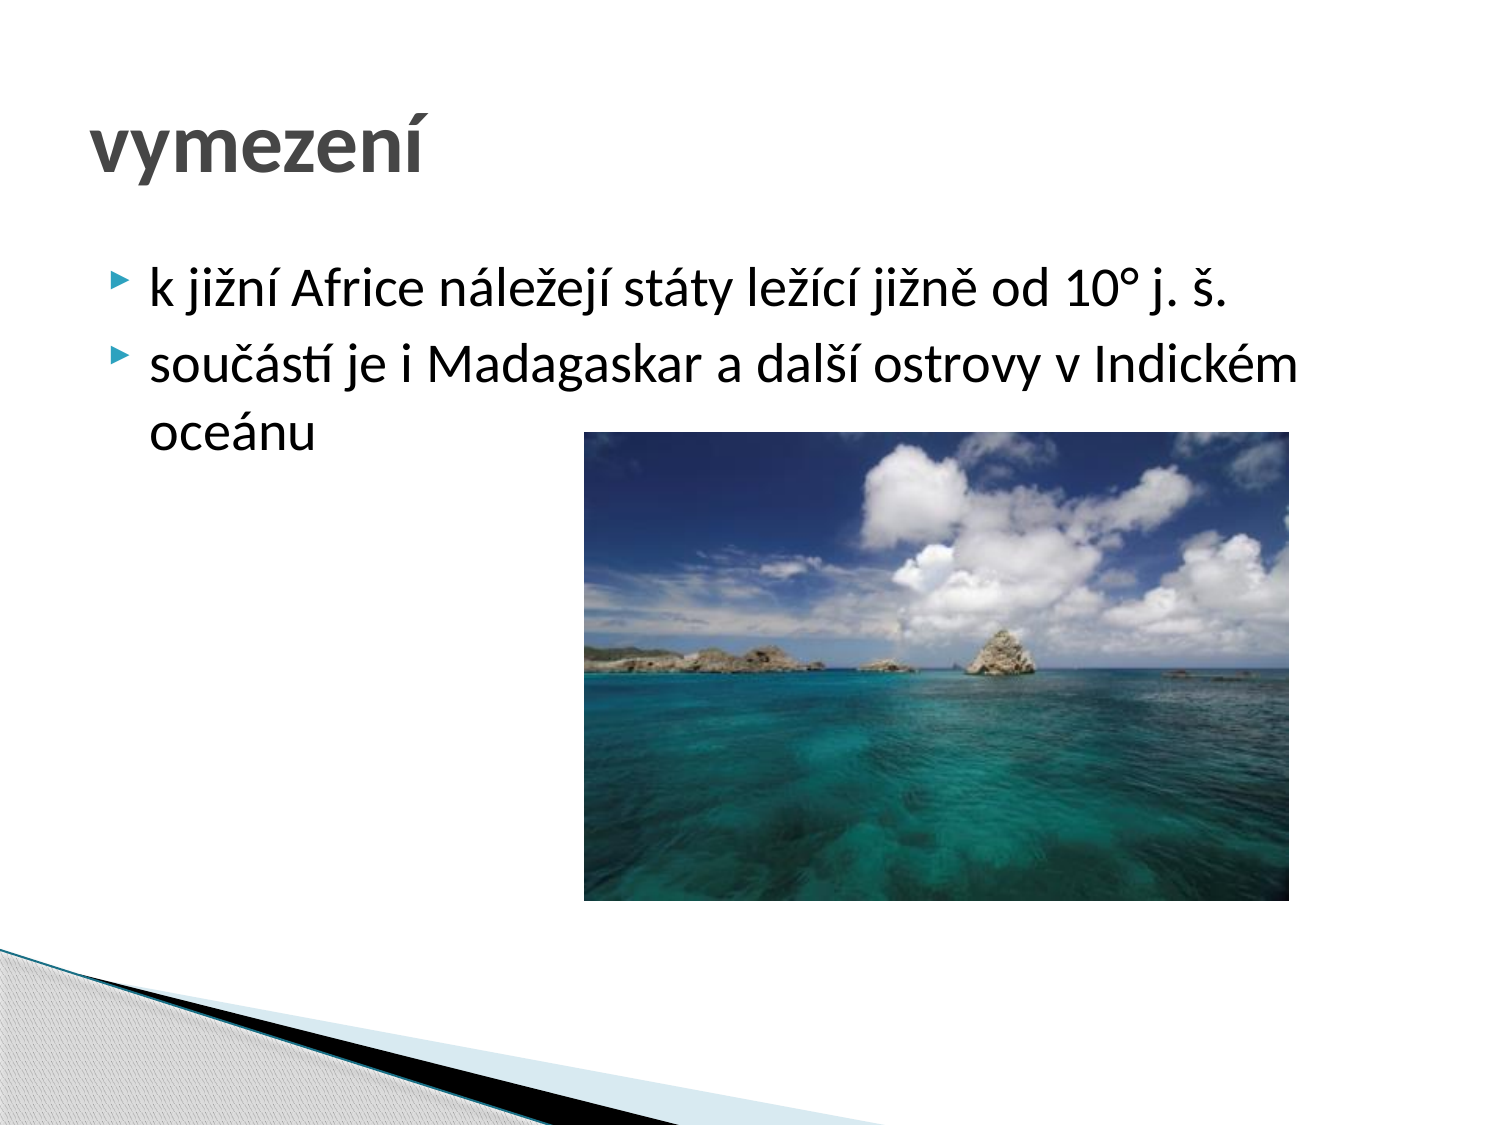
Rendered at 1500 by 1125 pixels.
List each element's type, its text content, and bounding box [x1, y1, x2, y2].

list k jižní Africe náležejí státy ležící jižně od 10° j. š. součástí je i Madagaskar a další ostrovy v Indickém oceánu [75, 243, 1425, 986]
picture [584, 432, 1289, 901]
title vymezení [75, 45, 1425, 233]
